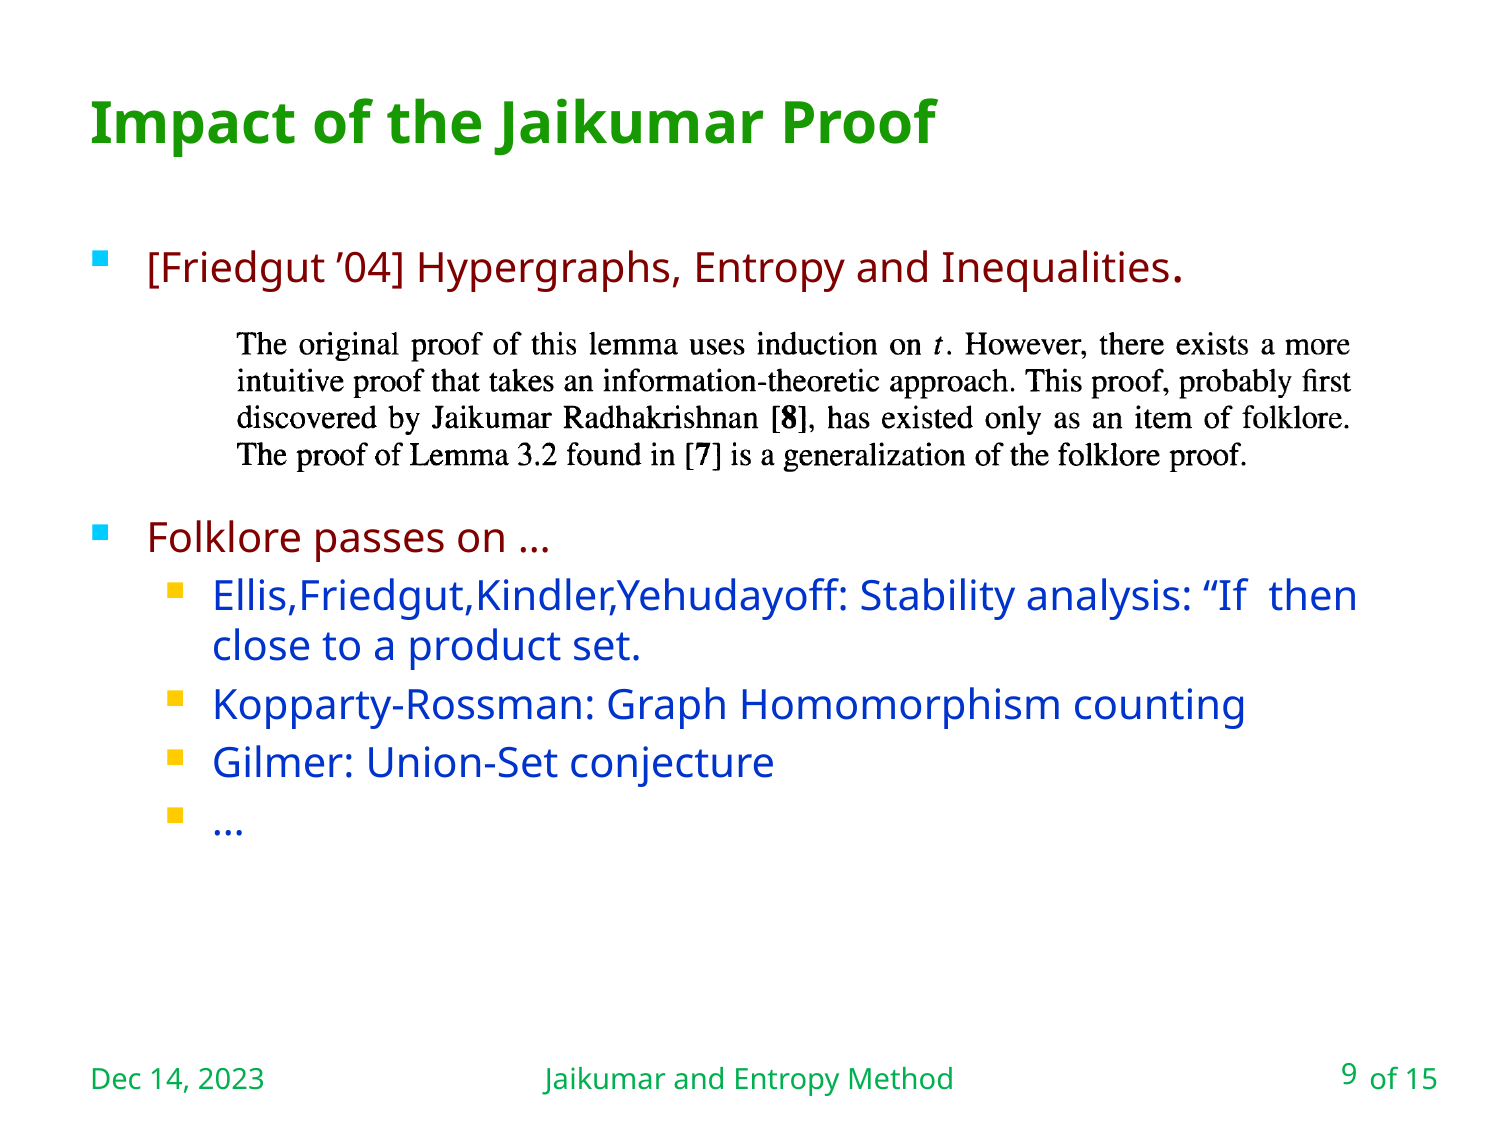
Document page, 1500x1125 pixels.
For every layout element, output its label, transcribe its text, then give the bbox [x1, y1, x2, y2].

picture [224, 311, 1373, 487]
slide_number 9 [1147, 1024, 1373, 1103]
footer Jaikumar and Entropy Method [360, 1024, 1140, 1103]
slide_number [75, 1024, 360, 1103]
title Impact of the Jaikumar Proof [75, 62, 1425, 163]
